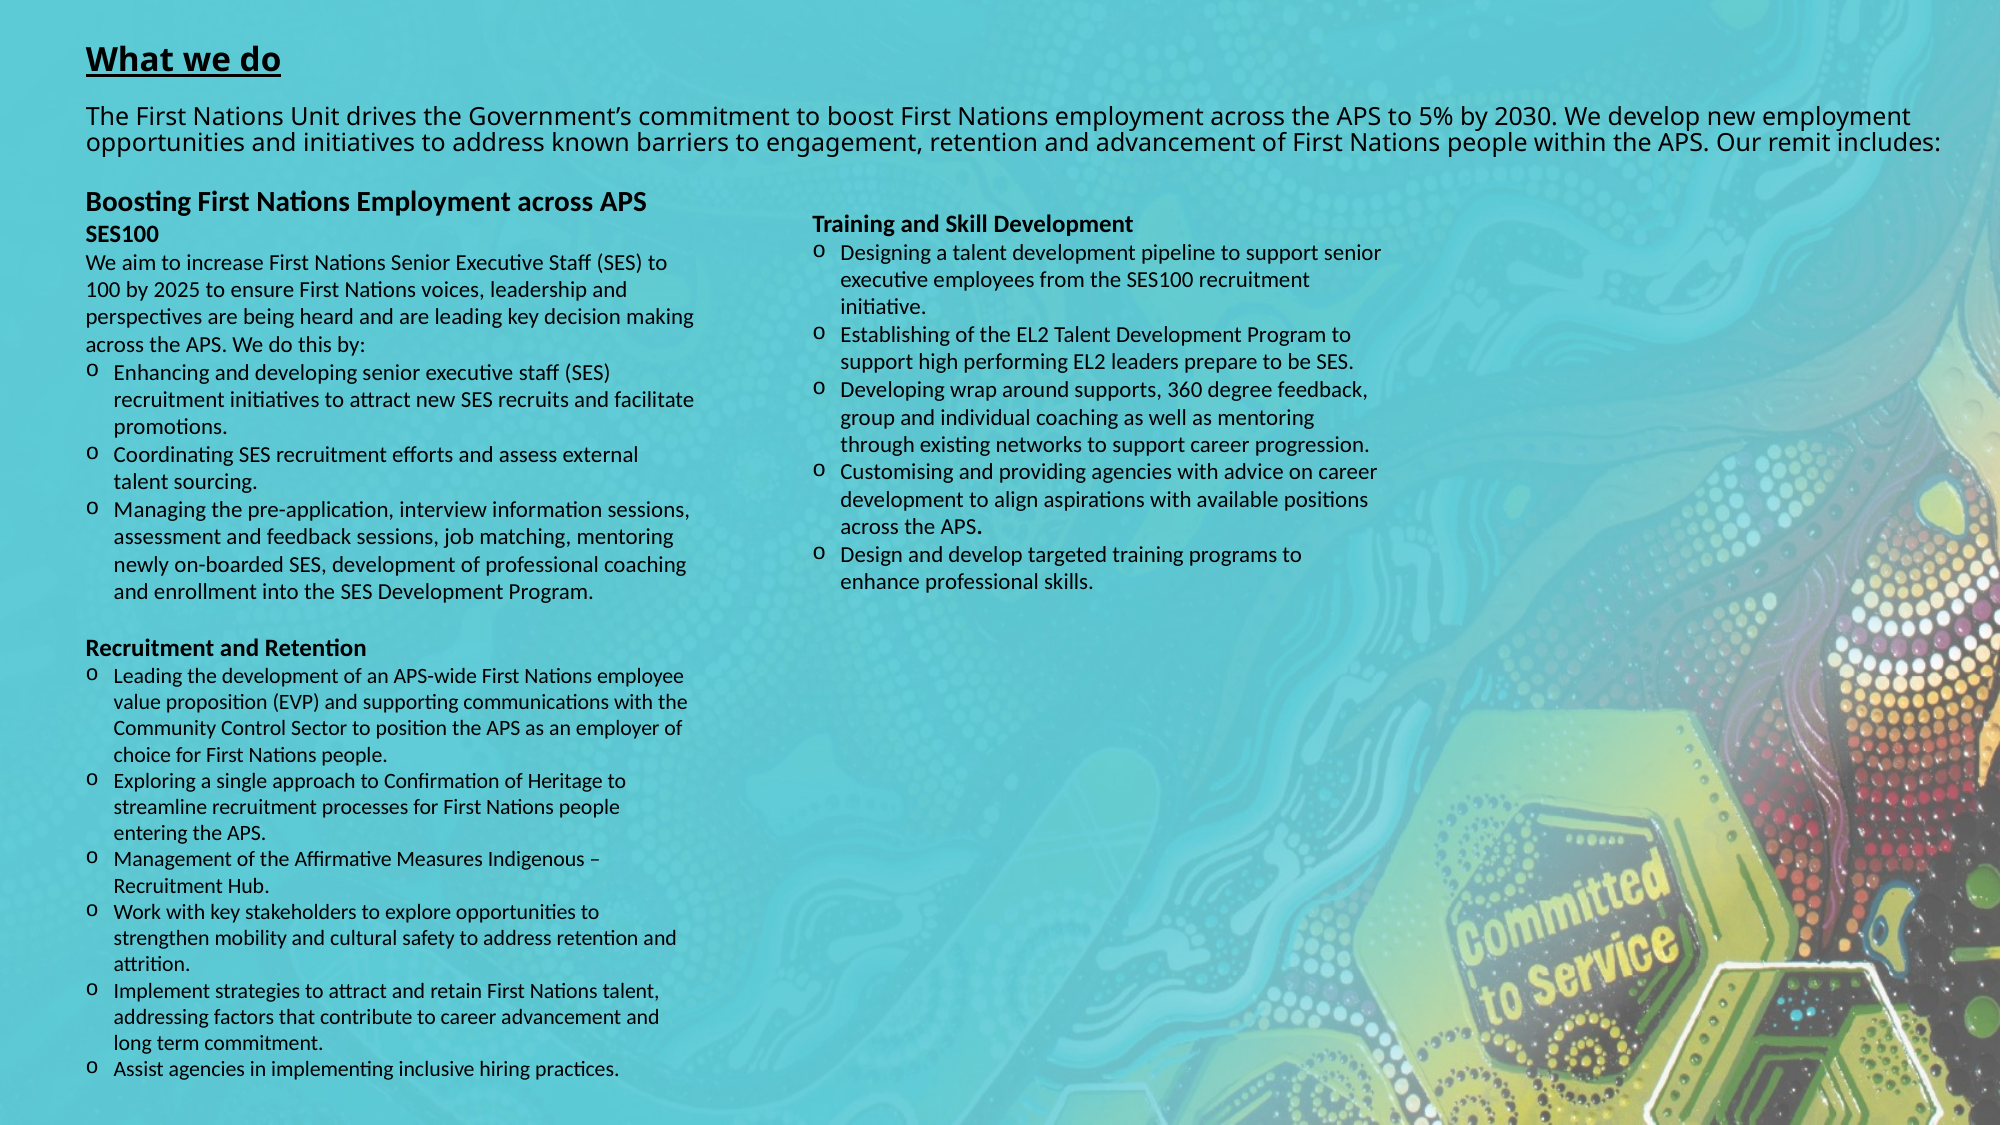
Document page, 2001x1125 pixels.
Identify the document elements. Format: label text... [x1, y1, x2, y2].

text_box Training and Skill Development Designing a talent development pipeline to support senior executive employees from the SES100 recruitment initiative. Establishing of the EL2 Talent Development Program to support high performing EL2 leaders prepare to be SES. Developing wrap around supports, 360 degree feedback, group and individual coaching as well as mentoring through existing networks to support career progression. Customising and providing agencies with advice on career development to align aspirations with available positions across the APS. Design and develop targeted training programs to enhance professional skills. [797, 199, 1399, 629]
title What we do The First Nations Unit drives the Government’s commitment to boost First Nations employment across the APS to 5% by 2030. We develop new employment opportunities and initiatives to address known barriers to engagement, retention and advancement of First Nations people within the APS. Our remit includes: [70, 52, 1985, 165]
text_box Boosting First Nations Employment across APS SES100 We aim to increase First Nations Senior Executive Staff (SES) to 100 by 2025 to ensure First Nations voices, leadership and perspectives are being heard and are leading key decision making across the APS. We do this by: Enhancing and developing senior executive staff (SES) recruitment initiatives to attract new SES recruits and facilitate promotions. Coordinating SES recruitment efforts and assess external talent sourcing. Managing the pre-application, interview information sessions, assessment and feedback sessions, job matching, mentoring newly on-boarded SES, development of professional coaching and enrollment into the SES Development Program. Recruitment and Retention Leading the development of an APS-wide First Nations employee value proposition (EVP) and supporting communications with the Community Control Sector to position the APS as an employer of choice for First Nations people. Exploring a single approach to Confirmation of Heritage to streamline recruitment processes for First Nations people entering the APS. Management of the Affirmative Measures Indigenous – Recruitment Hub. Work with key stakeholders to explore opportunities to strengthen mobility and cultural safety to address retention and attrition. Implement strategies to attract and retain First Nations talent, addressing factors that contribute to career advancement and long term commitment. Assist agencies in implementing inclusive hiring practices. [70, 174, 715, 1125]
